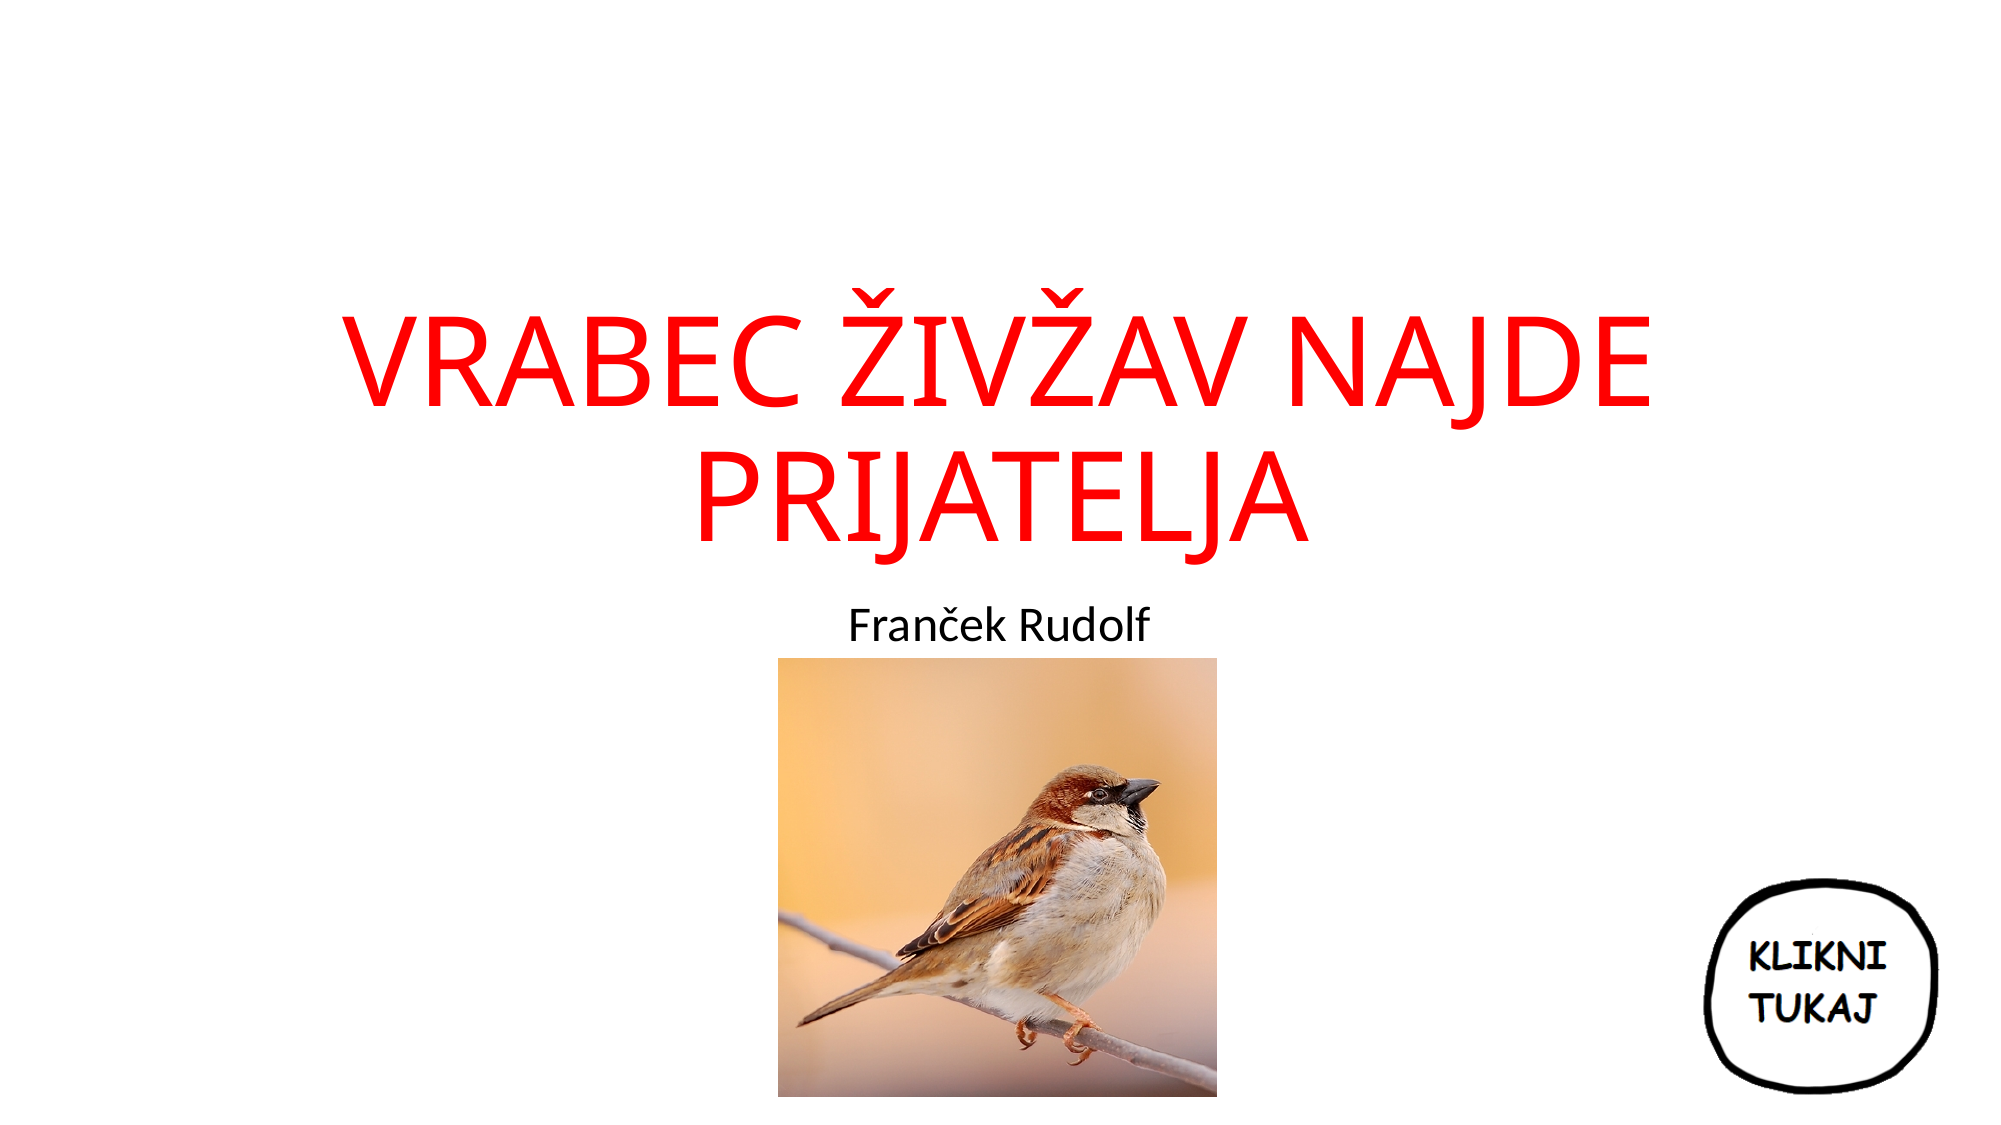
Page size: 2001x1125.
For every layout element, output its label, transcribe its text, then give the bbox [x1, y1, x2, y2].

title VRABEC ŽIVŽAV NAJDE PRIJATELJA [249, 184, 1750, 576]
subtitle Franček Rudolf [249, 590, 1750, 863]
picture [1692, 869, 1955, 1107]
picture [778, 658, 1217, 1097]
